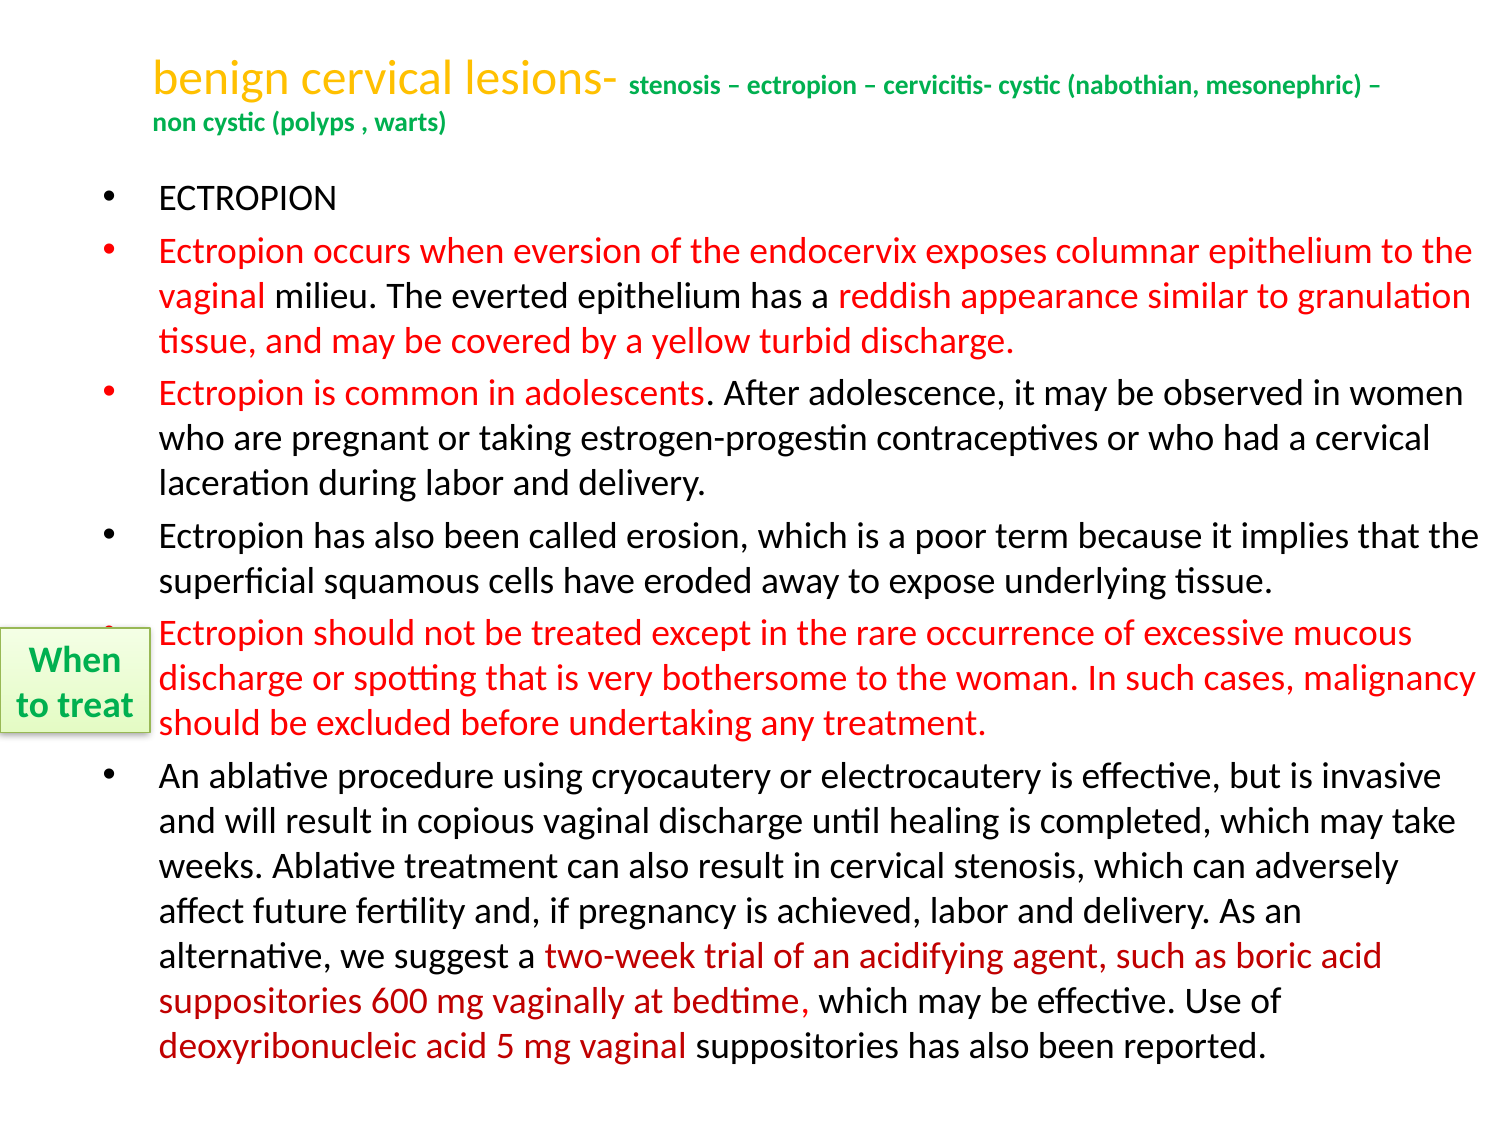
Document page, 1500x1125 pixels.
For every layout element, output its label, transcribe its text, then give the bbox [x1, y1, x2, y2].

title benign cervical lesions- stenosis – ectropion – cervicitis- cystic (nabothian, mesonephric) – non cystic (polyps , warts) [137, 37, 1438, 145]
list ECTROPION Ectropion occurs when eversion of the endocervix exposes columnar epithelium to the vaginal milieu. The everted epithelium has a reddish appearance similar to granulation tissue, and may be covered by a yellow turbid discharge. Ectropion is common in adolescents. After adolescence, it may be observed in women who are pregnant or taking estrogen-progestin contraceptives or who had a cervical laceration during labor and delivery. Ectropion has also been called erosion, which is a poor term because it implies that the superficial squamous cells have eroded away to expose underlying tissue. Ectropion should not be treated except in the rare occurrence of excessive mucous discharge or spotting that is very bothersome to the woman. In such cases, malignancy should be excluded before undertaking any treatment. An ablative procedure using cryocautery or electrocautery is effective, but is invasive and will result in copious vaginal discharge until healing is completed, which may take weeks. Ablative treatment can also result in cervical stenosis, which can adversely affect future fertility and, if pregnancy is achieved, labor and delivery. As an alternative, we suggest a two-week trial of an acidifying agent, such as boric acid suppositories 600 mg vaginally at bedtime, which may be effective. Use of deoxyribonucleic acid 5 mg vaginal suppositories has also been reported. [87, 165, 1500, 1091]
text_box When to treat [0, 627, 151, 733]
